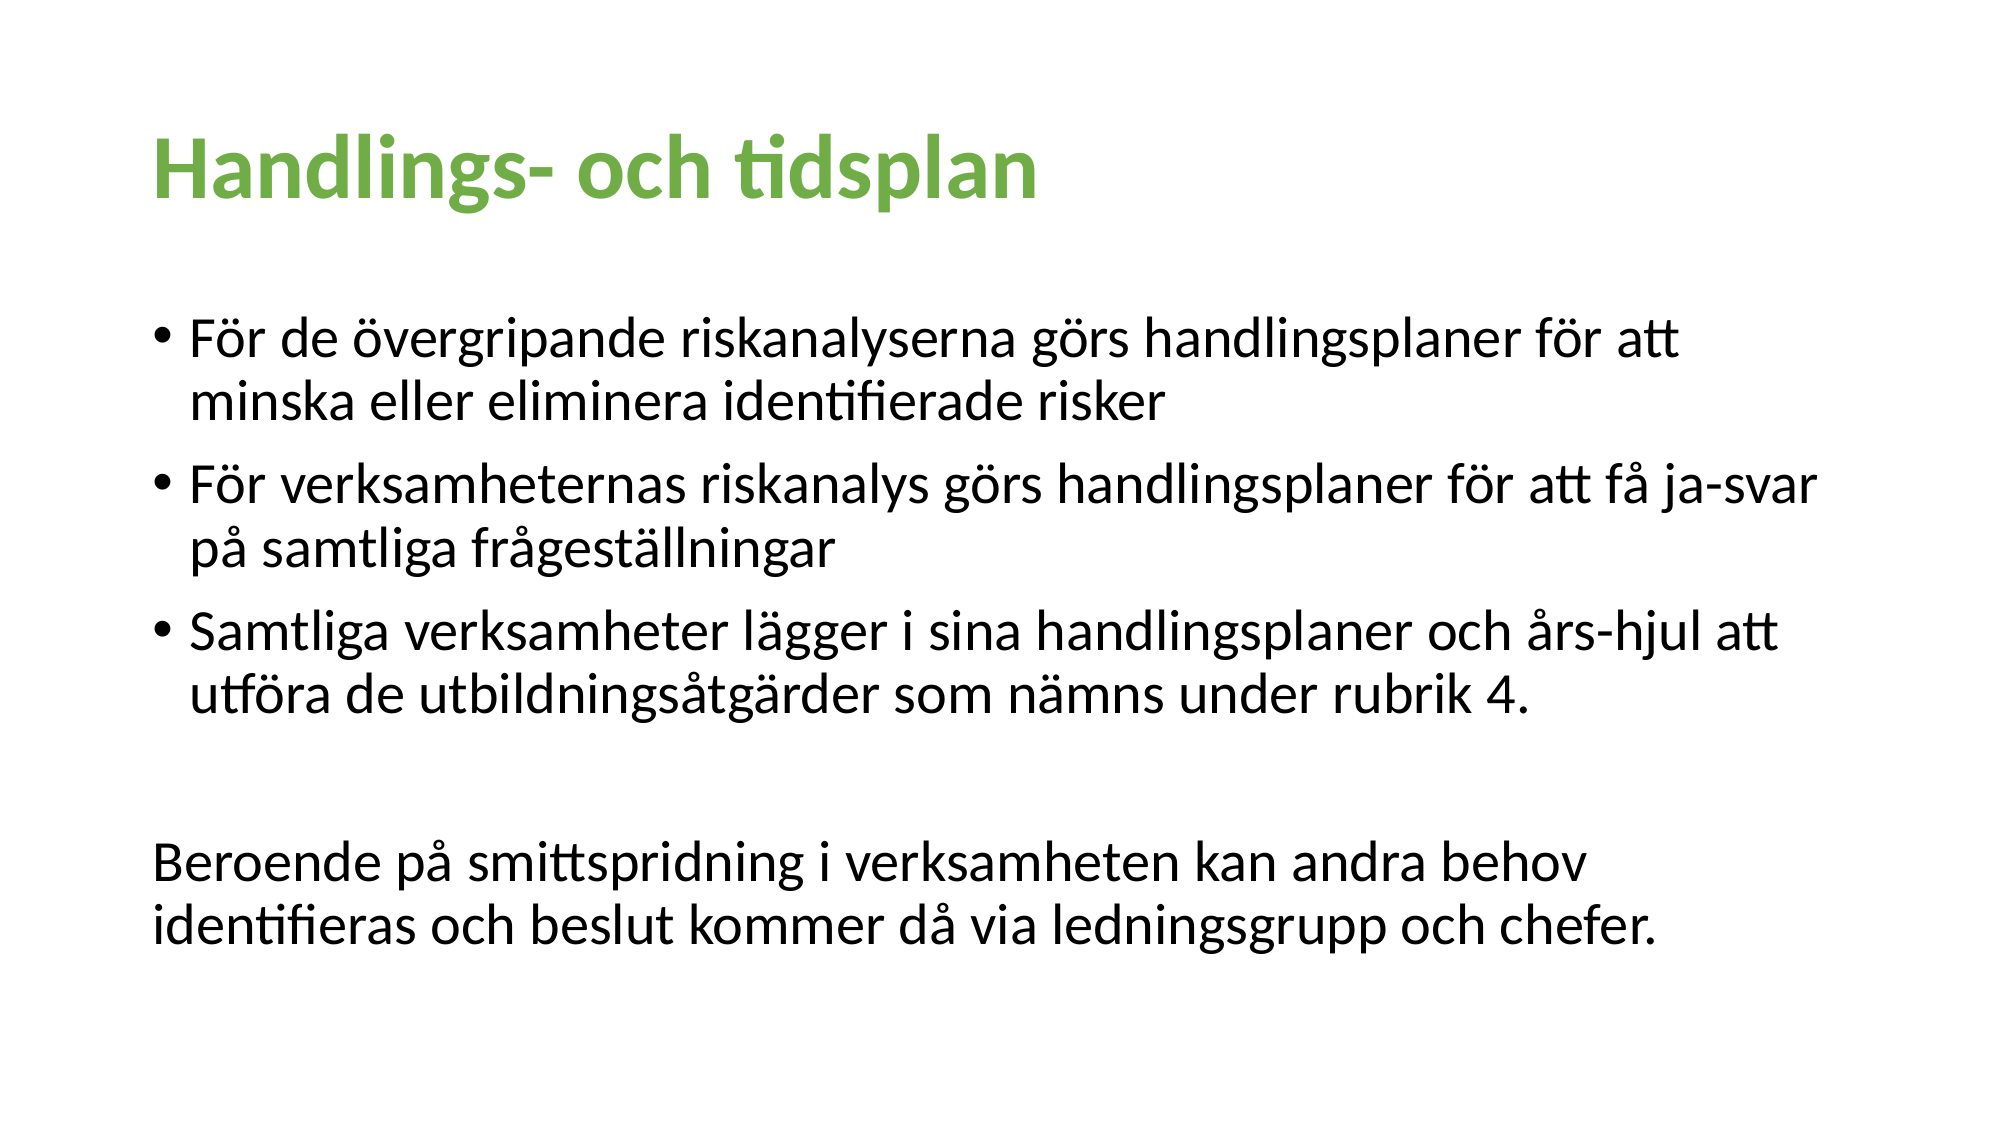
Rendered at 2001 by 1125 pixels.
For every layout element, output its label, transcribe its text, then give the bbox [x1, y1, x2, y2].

title Handlings- och tidsplan [137, 59, 1863, 278]
list För de övergripande riskanalyserna görs handlingsplaner för att minska eller eliminera identifierade risker För verksamheternas riskanalys görs handlingsplaner för att få ja-svar på samtliga frågeställningar Samtliga verksamheter lägger i sina handlingsplaner och års-hjul att utföra de utbildningsåtgärder som nämns under rubrik 4. Beroende på smittspridning i verksamheten kan andra behov identifieras och beslut kommer då via ledningsgrupp och chefer. [137, 299, 1863, 1014]
